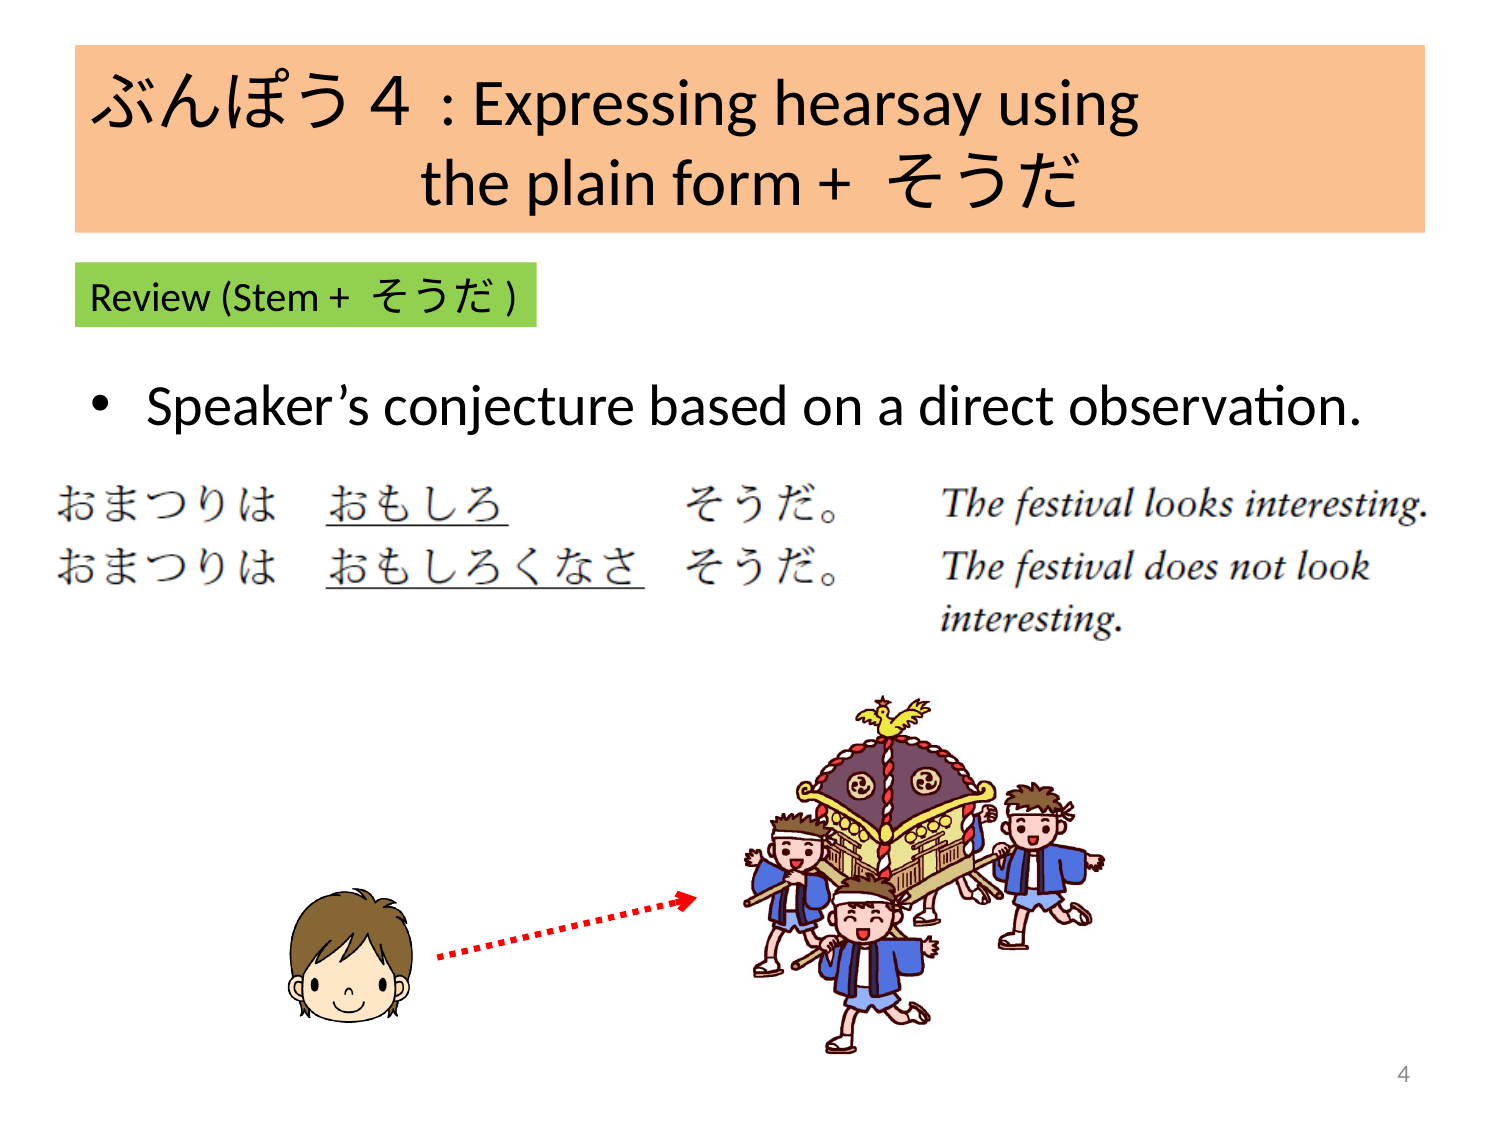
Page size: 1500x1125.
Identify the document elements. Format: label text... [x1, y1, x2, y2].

text_box Review (Stem + そうだ) [75, 262, 537, 328]
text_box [436, 897, 698, 958]
title ぶんぽう４: Expressing hearsay using the plain form + そうだ [75, 45, 1425, 233]
list Speaker’s conjecture based on a direct observation. [75, 360, 1425, 471]
list Speaker’s conjecture based on a direct observation. [75, 660, 1425, 1103]
picture [32, 473, 1468, 652]
slide_number 4 [1074, 1042, 1425, 1103]
picture [728, 678, 1121, 1071]
picture [261, 867, 438, 1043]
